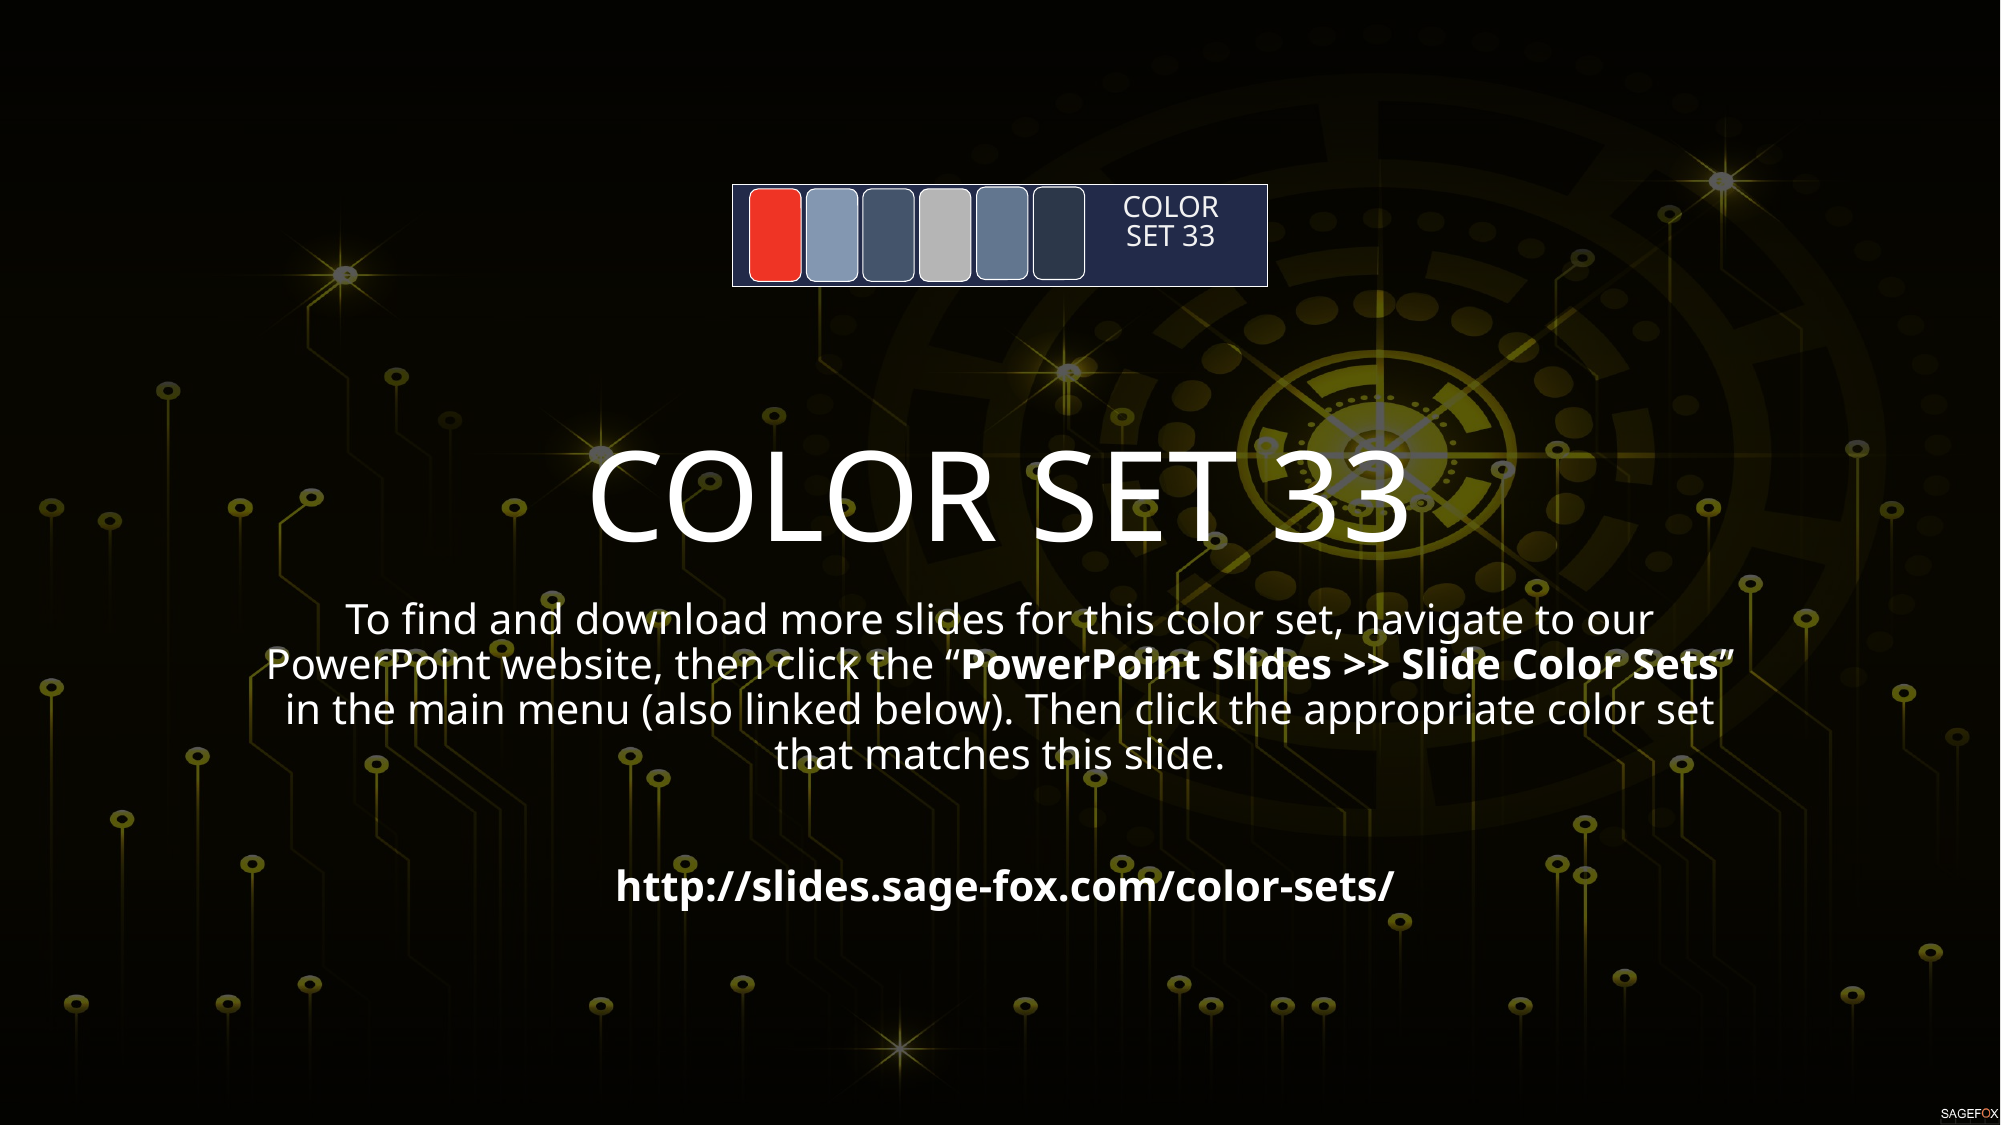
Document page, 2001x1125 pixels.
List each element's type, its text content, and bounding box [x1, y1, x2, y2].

subtitle To find and download more slides for this color set, navigate to our PowerPoint website, then click the “PowerPoint Slides >> Slide Color Sets” in the main menu (also linked below). Then click the appropriate color set that matches this slide. http://slides.sage-fox.com/color-sets/ [249, 590, 1750, 863]
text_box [732, 184, 1268, 290]
title COLOR SET 33 [249, 184, 1750, 576]
picture [0, 0, 2001, 1125]
